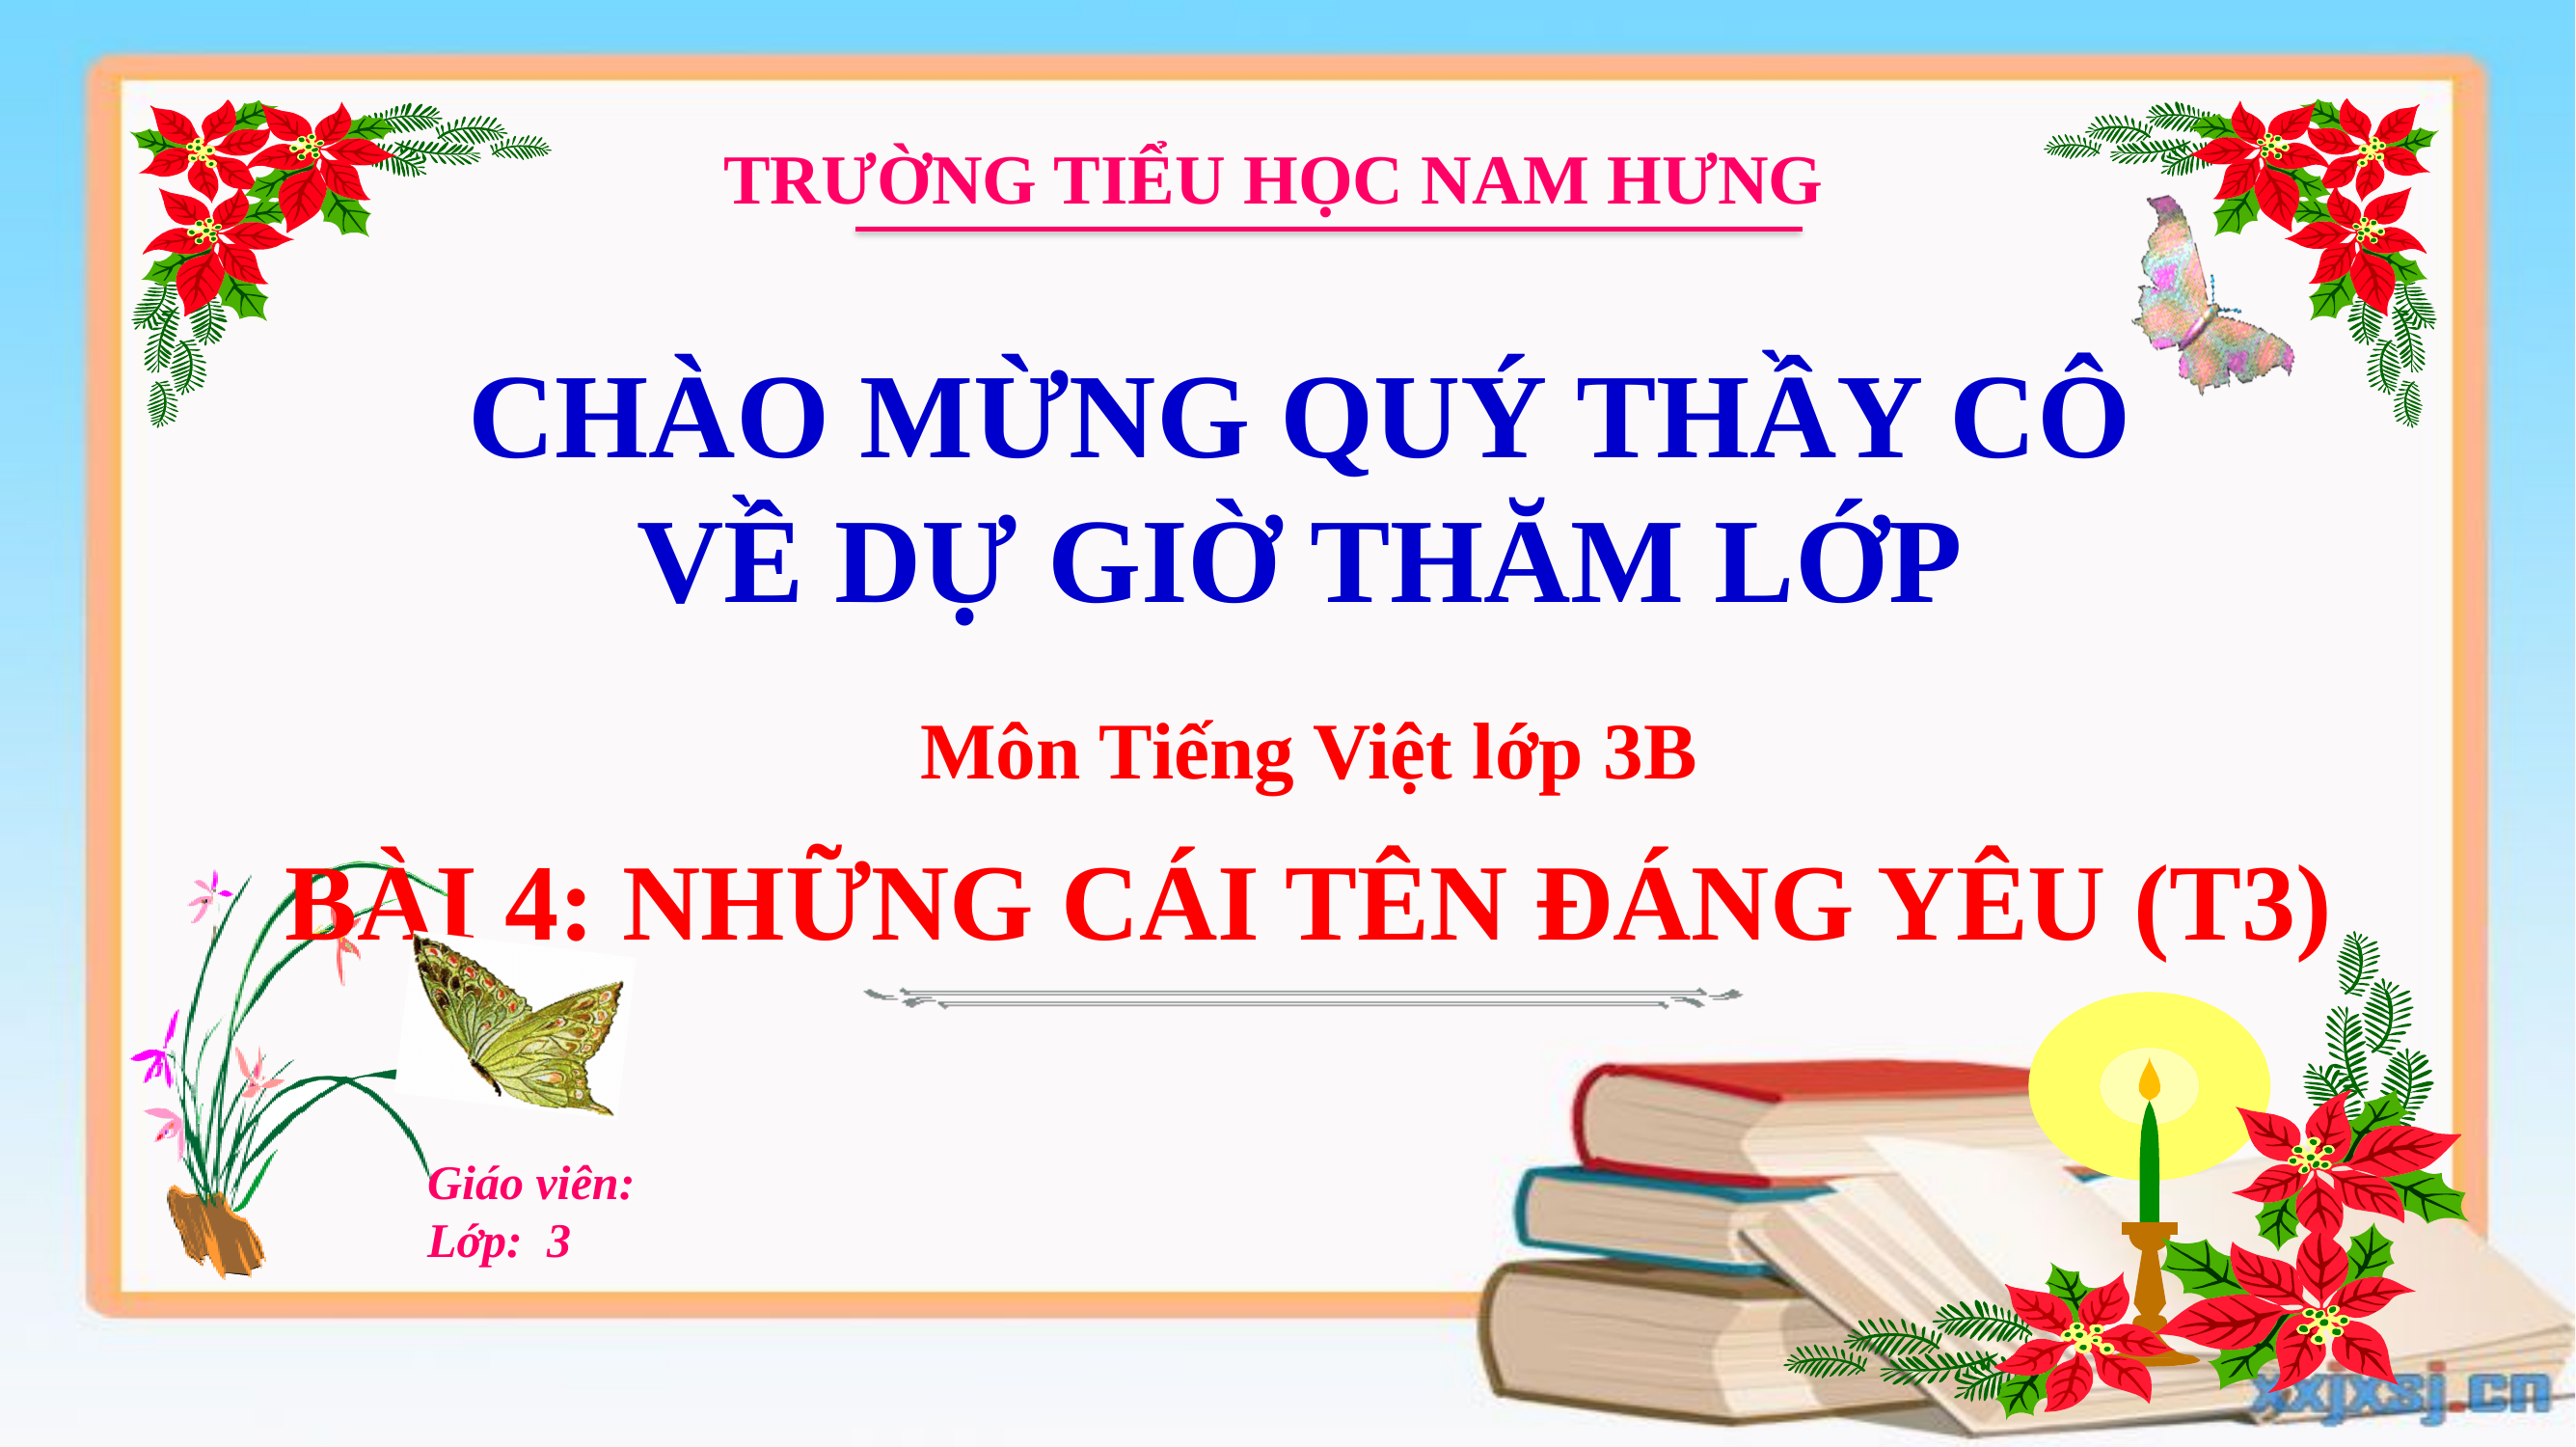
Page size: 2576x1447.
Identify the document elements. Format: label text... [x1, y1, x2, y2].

picture [0, 0, 2576, 1447]
text_box TRƯỜNG TIỂU HỌC NAM HƯNG [510, 122, 2068, 230]
text_box Môn Tiếng Việt lớp 3B BÀI 4: NHỮNG CÁI TÊN ĐÁNG YÊU (T3) [89, 687, 2530, 973]
text_box Giáo viên: Lớp: 3 [456, 1139, 1350, 1278]
text_box CHÀO MỪNG QUÝ THẦY CÔ VỀ DỰ GIỜ THĂM LỚP [392, 325, 2208, 639]
